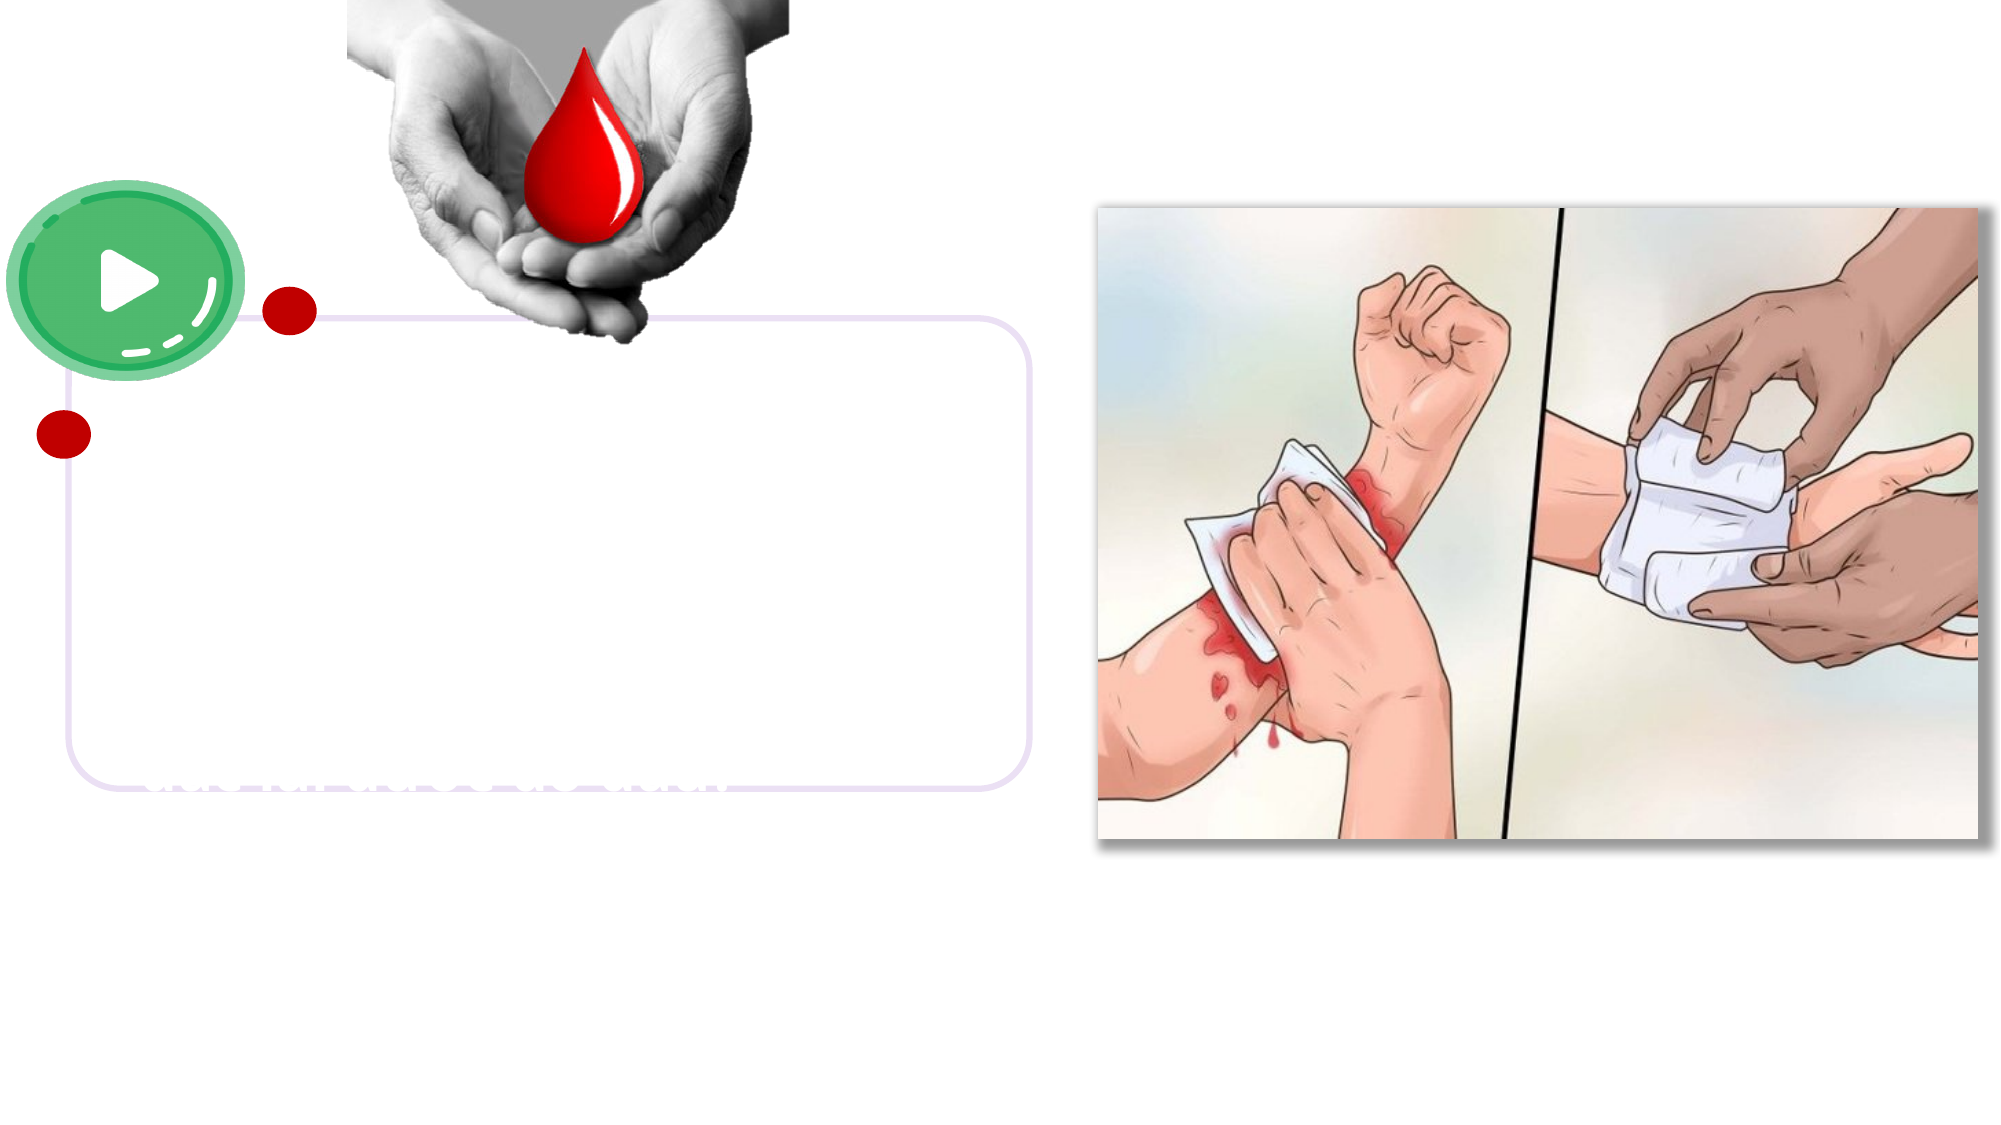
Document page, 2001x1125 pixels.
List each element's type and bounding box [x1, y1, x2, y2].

picture [1098, 207, 1979, 840]
picture [347, 0, 793, 362]
text_box [5, 180, 1030, 790]
